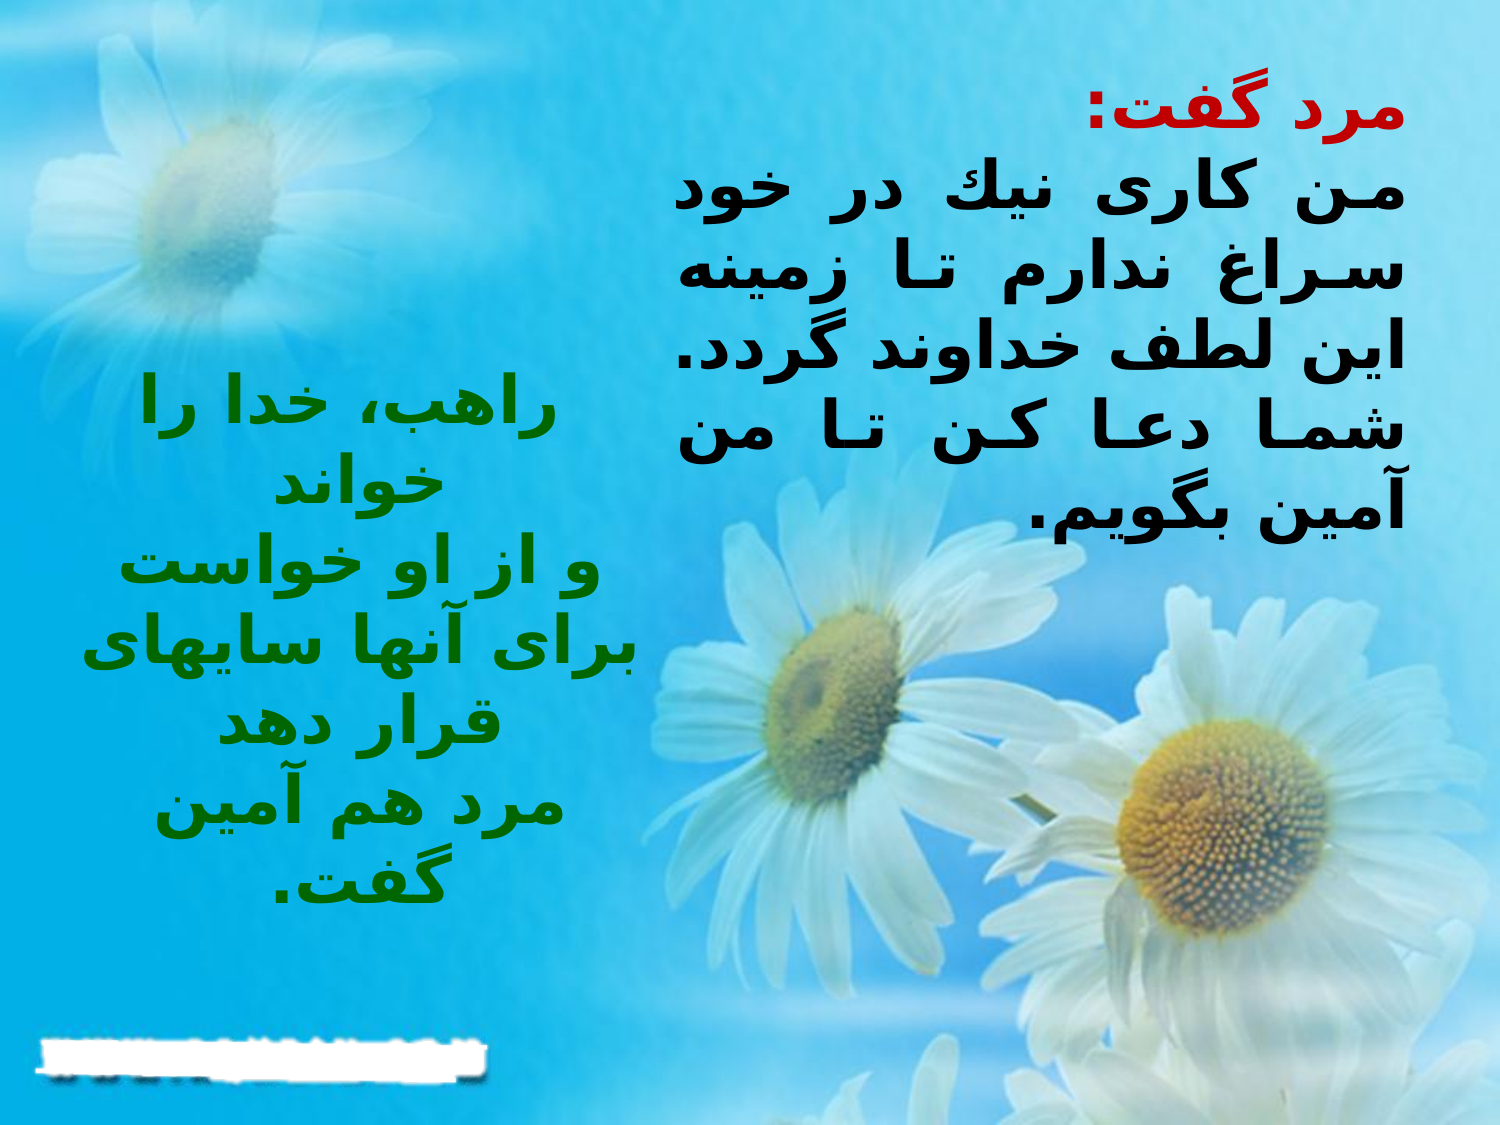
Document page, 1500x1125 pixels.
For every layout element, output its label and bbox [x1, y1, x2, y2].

list [0, 0, 1500, 1125]
